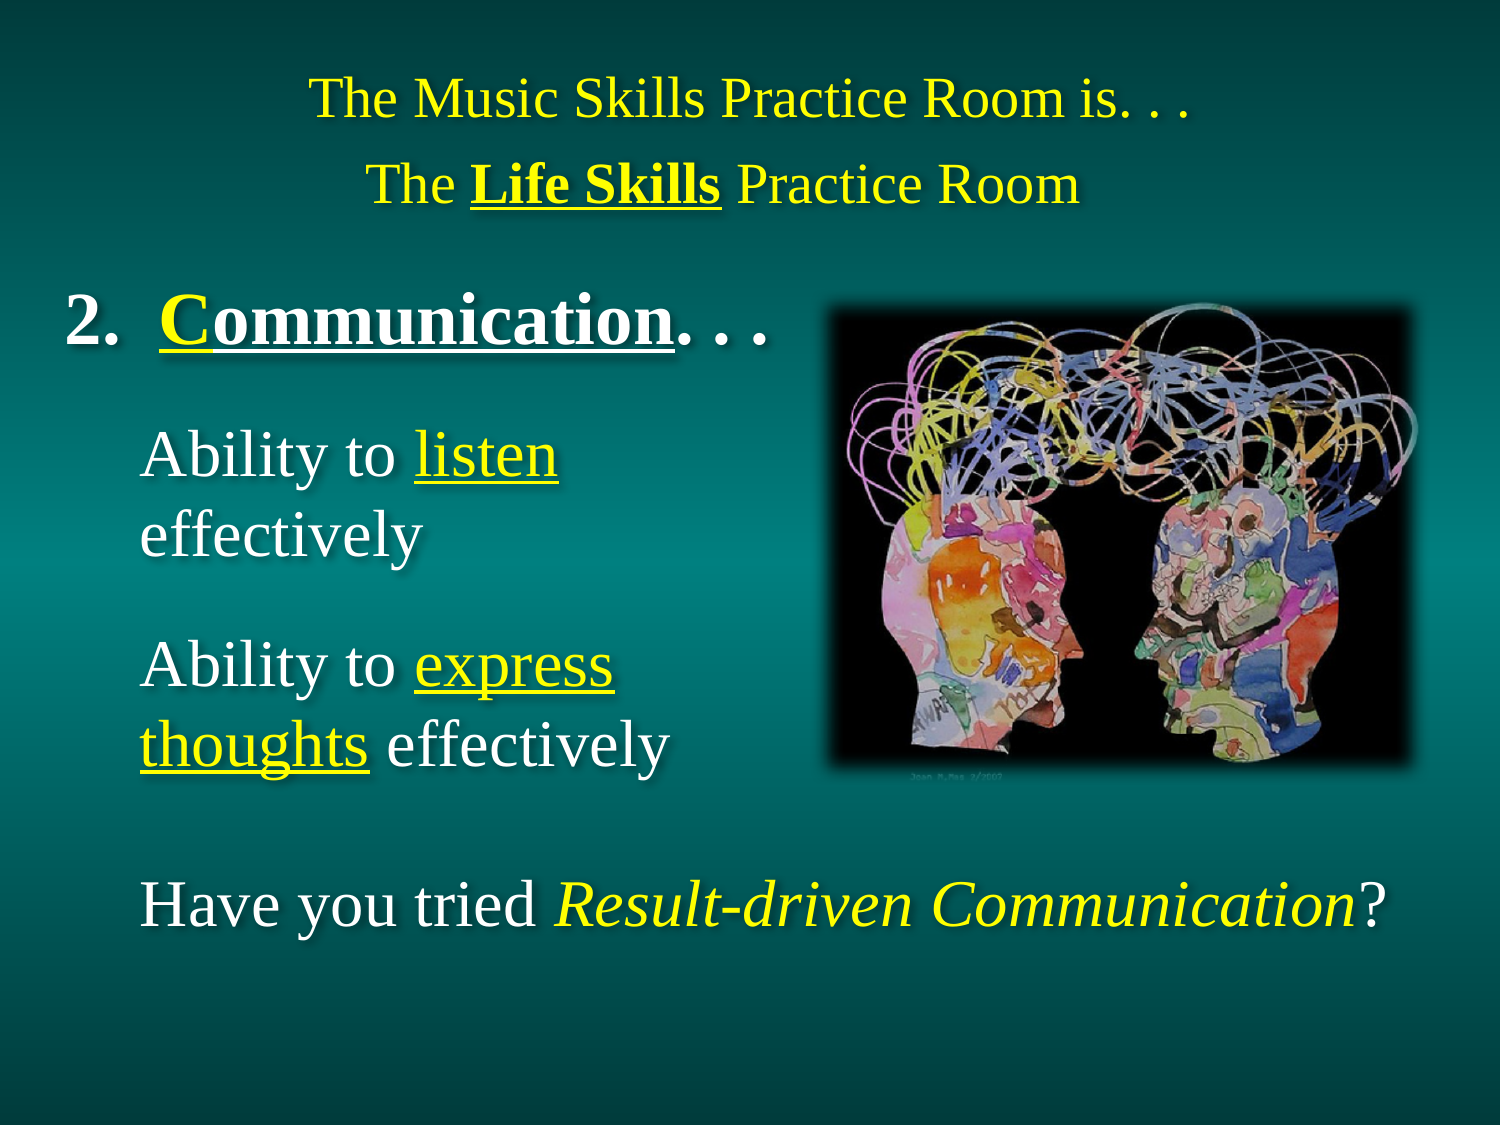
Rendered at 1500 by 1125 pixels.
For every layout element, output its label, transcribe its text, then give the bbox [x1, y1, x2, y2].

text_box 2. Communication. . . Ability to listen effectively Ability to express thoughts effectively Have you tried Result-driven Communication? [49, 262, 1475, 1077]
text_box The Music Skills Practice Room is. . . [0, 51, 1500, 137]
picture [809, 287, 1431, 786]
text_box The Life Skills Practice Room [350, 137, 1096, 223]
